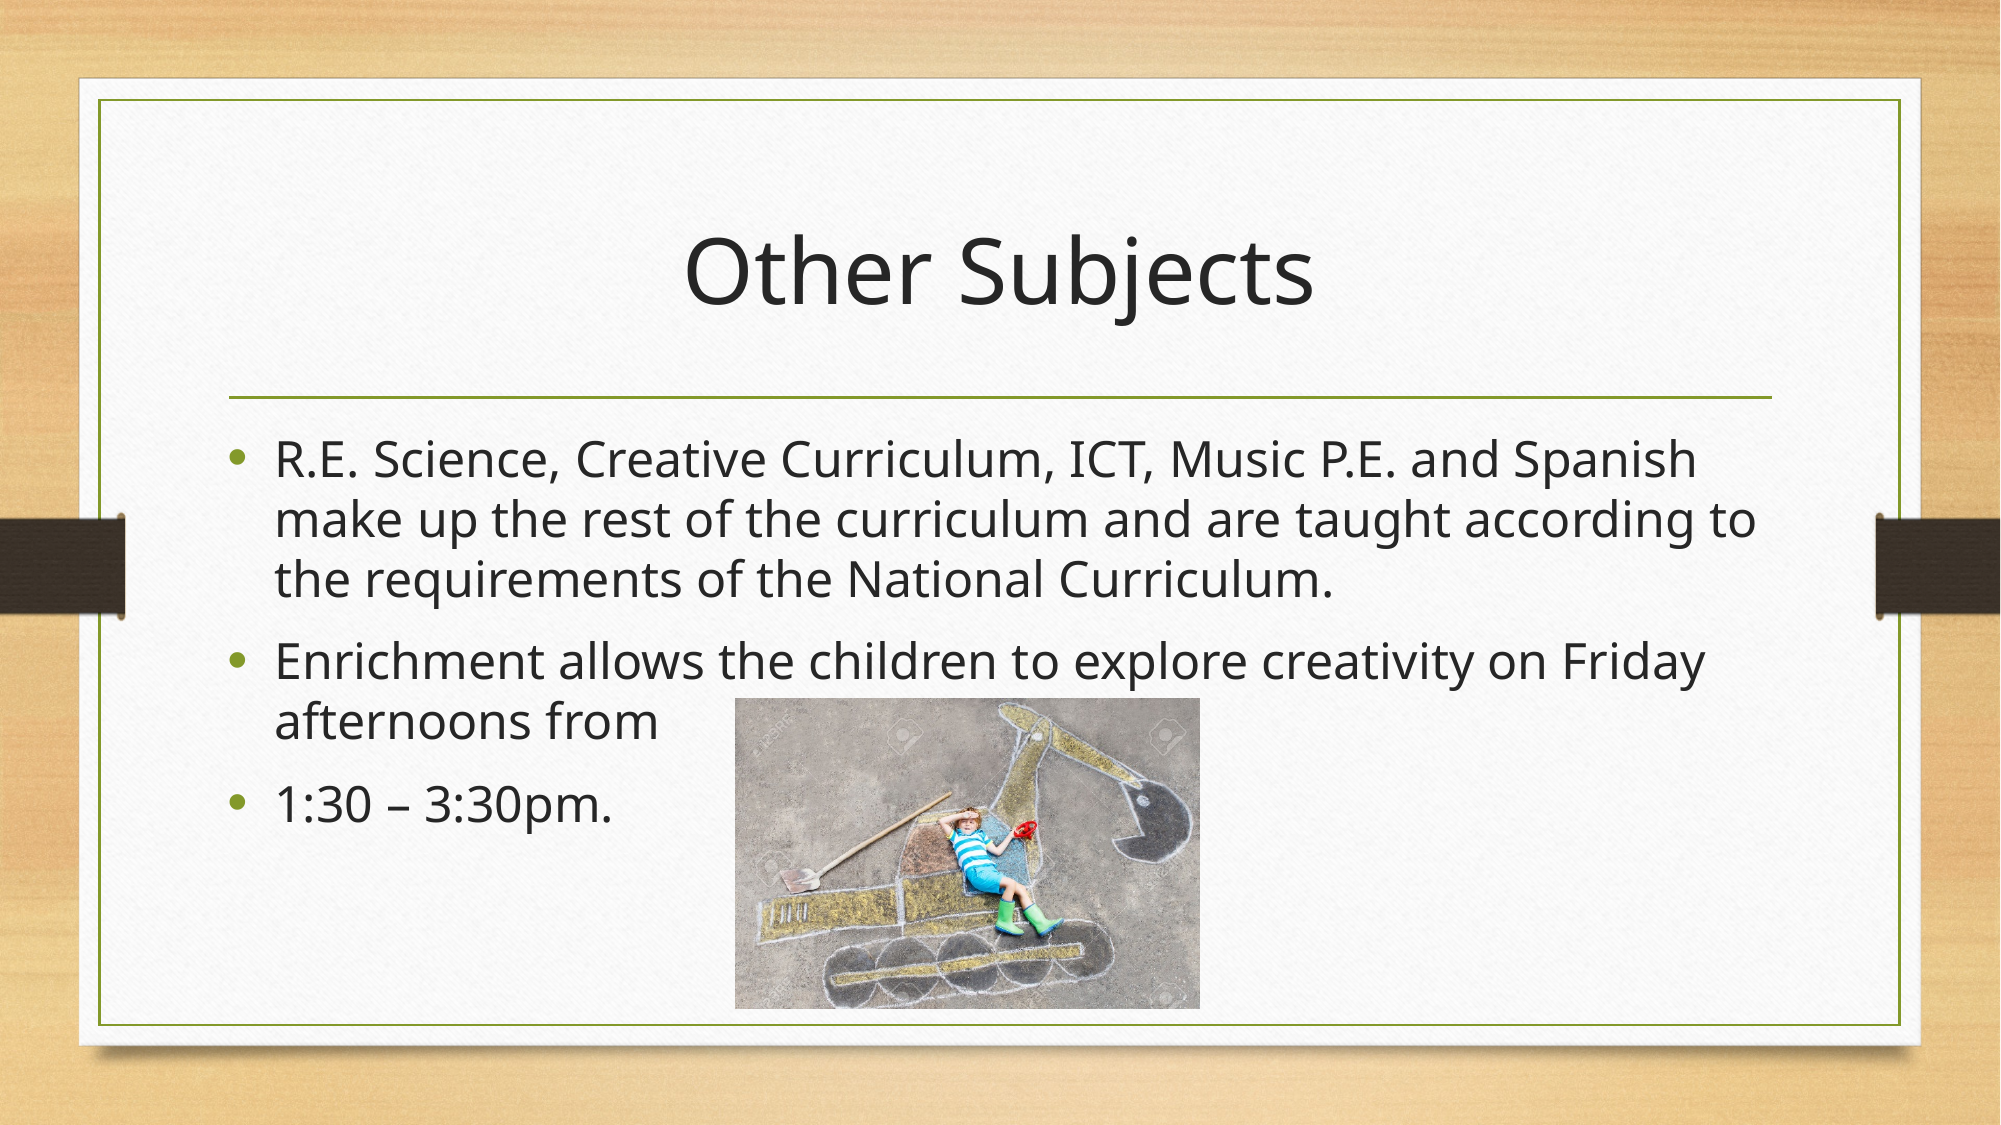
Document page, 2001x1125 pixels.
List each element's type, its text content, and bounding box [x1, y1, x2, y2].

list R.E. Science, Creative Curriculum, ICT, Music P.E. and Spanish make up the rest of the curriculum and are taught according to the requirements of the National Curriculum. Enrichment allows the children to explore creativity on Friday afternoons from 1:30 – 3:30pm. [212, 419, 1788, 964]
title Other Subjects [212, 161, 1788, 375]
picture [0, 0, 2001, 1125]
